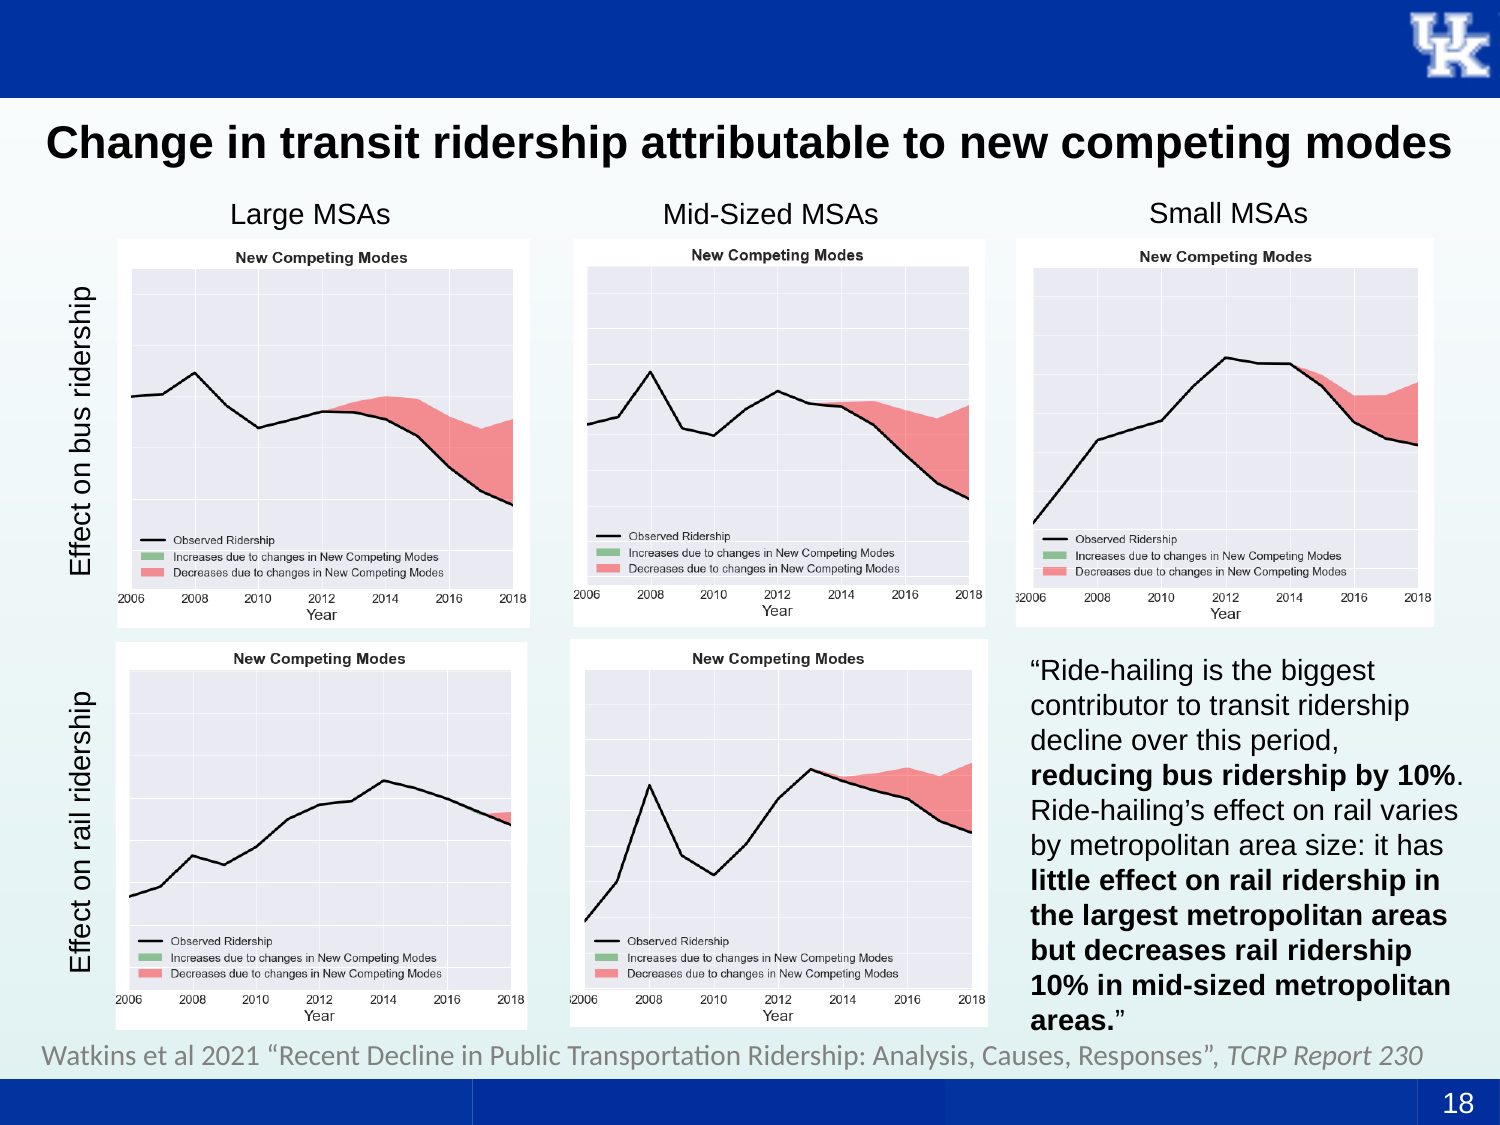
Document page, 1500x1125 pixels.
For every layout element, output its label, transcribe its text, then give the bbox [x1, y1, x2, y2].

picture [573, 239, 986, 627]
text_box Mid-Sized MSAs [577, 188, 965, 237]
text_box “Ride-hailing is the biggest contributor to transit ridership decline over this period, reducing bus ridership by 10%. Ride-hailing’s effect on rail varies by metropolitan area size: it has little effect on rail ridership in the largest metropolitan areas but decreases rail ridership 10% in mid-sized metropolitan areas.” [1015, 644, 1481, 1044]
text_box Effect on bus ridership [53, 239, 104, 626]
picture [115, 642, 528, 1031]
text_box Small MSAs [1035, 187, 1422, 237]
picture [116, 239, 531, 628]
picture [1015, 238, 1435, 627]
text_box Watkins et al 2021 “Recent Decline in Public Transportation Ridership: Analysis, Causes, Responses”, TCRP Report 230 [26, 1028, 1481, 1095]
slide_number 18 [1417, 1079, 1500, 1125]
text_box Effect on rail ridership [53, 639, 104, 1026]
picture [569, 639, 989, 1028]
picture [0, 0, 1500, 98]
title Change in transit ridership attributable to new competing modes [0, 104, 1500, 194]
text_box Large MSAs [117, 188, 504, 238]
